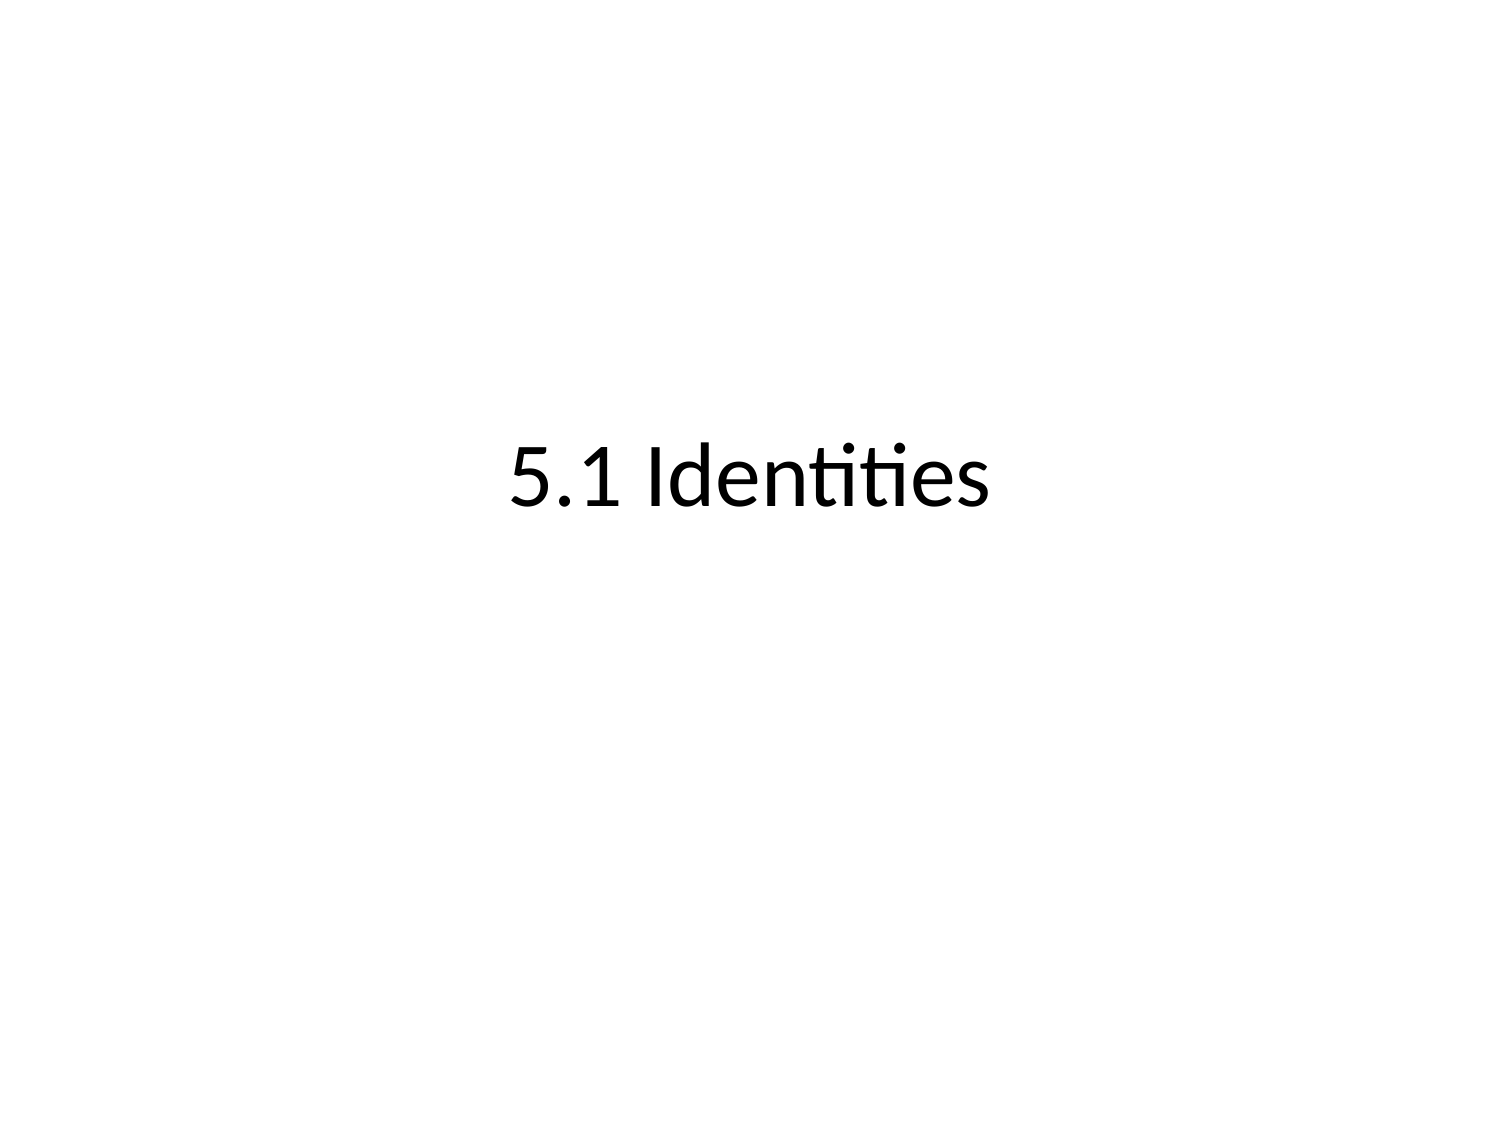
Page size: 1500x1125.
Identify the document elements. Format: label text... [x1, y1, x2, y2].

title 5.1 Identities [112, 349, 1388, 591]
